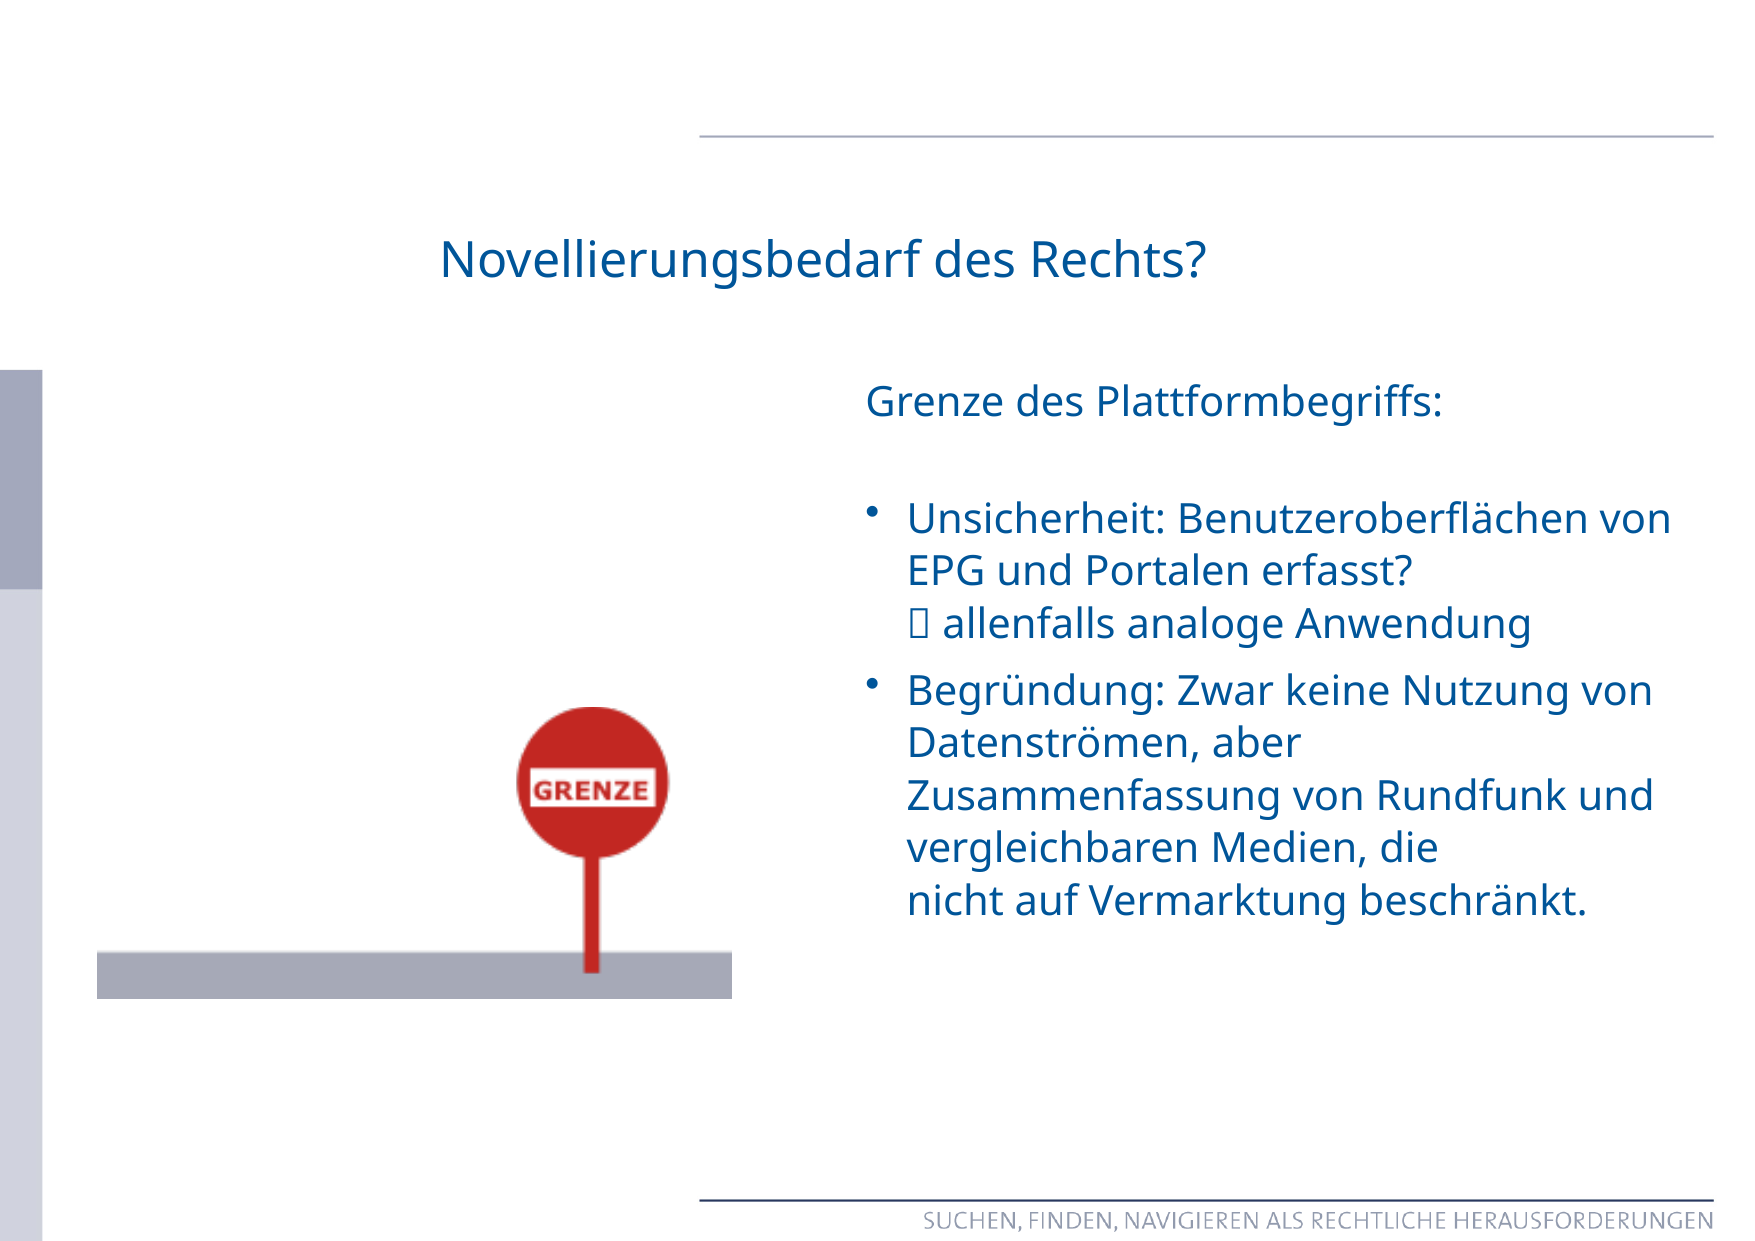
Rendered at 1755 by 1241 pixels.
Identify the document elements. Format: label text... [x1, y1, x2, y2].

picture [0, 0, 1755, 1241]
text_box Grenze des Plattformbegriffs: Unsicherheit: Benutzeroberflächen von EPG und Portalen erfasst?  allenfalls analoge Anwendung Begründung: Zwar keine Nutzung von Datenströmen, aber Zusammenfassung von Rundfunk und vergleichbaren Medien, die nicht auf Vermarktung beschränkt. [865, 372, 1681, 1081]
title Novellierungsbedarf des Rechts? [439, 206, 1716, 373]
